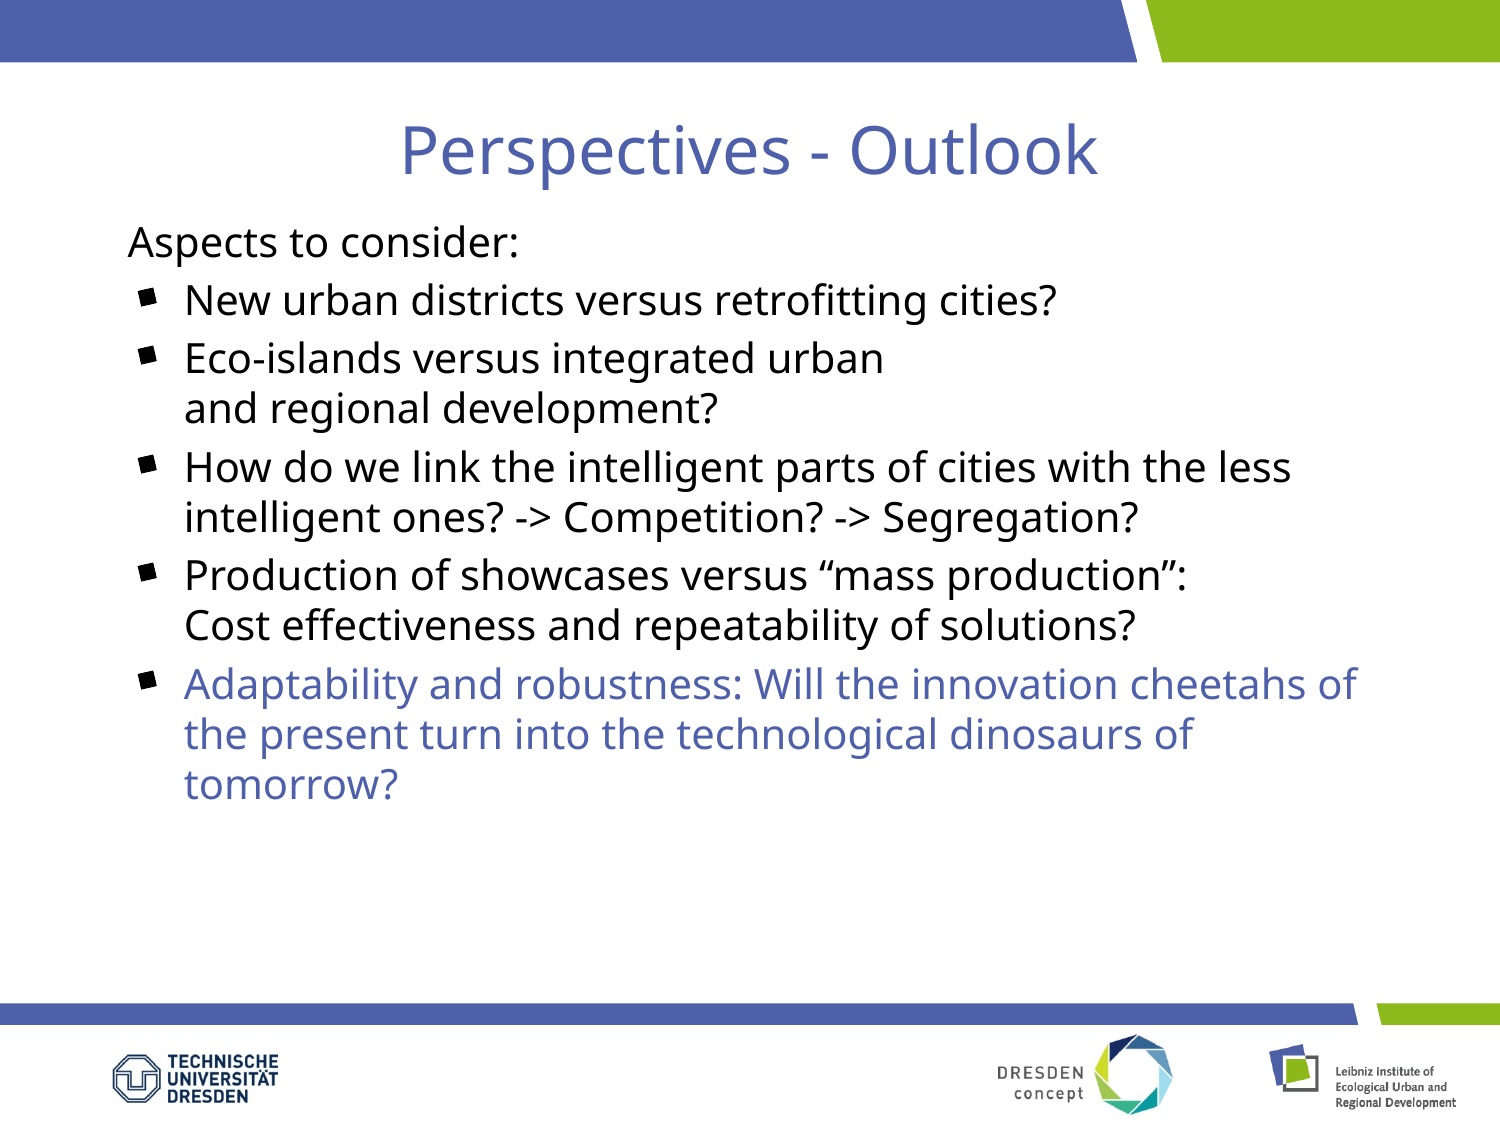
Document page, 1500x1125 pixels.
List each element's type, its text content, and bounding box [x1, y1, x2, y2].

picture [998, 1034, 1173, 1115]
picture [127, 667, 157, 697]
picture [127, 284, 157, 314]
picture [127, 342, 157, 372]
picture [127, 559, 157, 589]
picture [127, 451, 157, 481]
picture [1261, 1036, 1468, 1117]
title Perspectives - Outlook [112, 99, 1388, 207]
list Aspects to consider: New urban districts versus retrofitting cities? Eco-islands versus integrated urban and regional development? How do we link the intelligent parts of cities with the less intelligent ones? -> Competition? -> Segregation? Production of showcases versus “mass production”: Cost effectiveness and repeatability of solutions? Adaptability and robustness: Will the innovation cheetahs of the present turn into the technological dinosaurs of tomorrow? [112, 207, 1388, 1024]
picture [112, 1054, 278, 1103]
